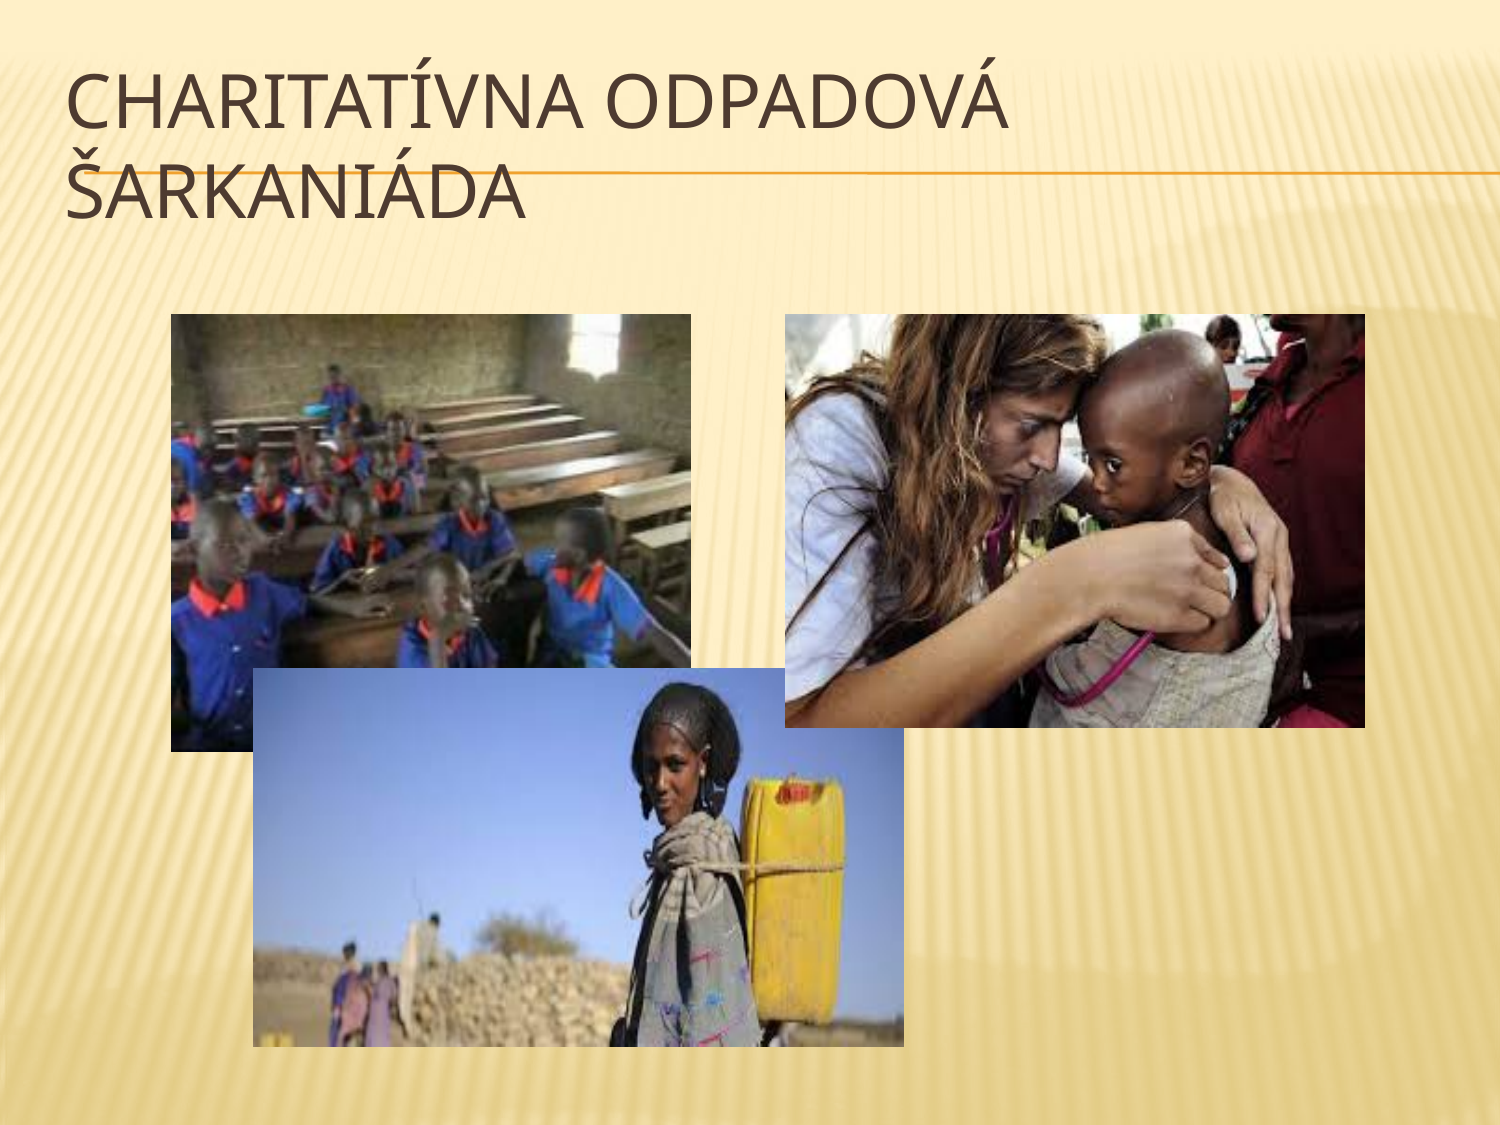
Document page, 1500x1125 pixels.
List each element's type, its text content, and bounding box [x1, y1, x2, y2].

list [170, 314, 692, 752]
picture [785, 314, 1365, 729]
title Charitatívna odpadová šarkaniáda [50, 75, 1475, 213]
picture [253, 668, 904, 1048]
